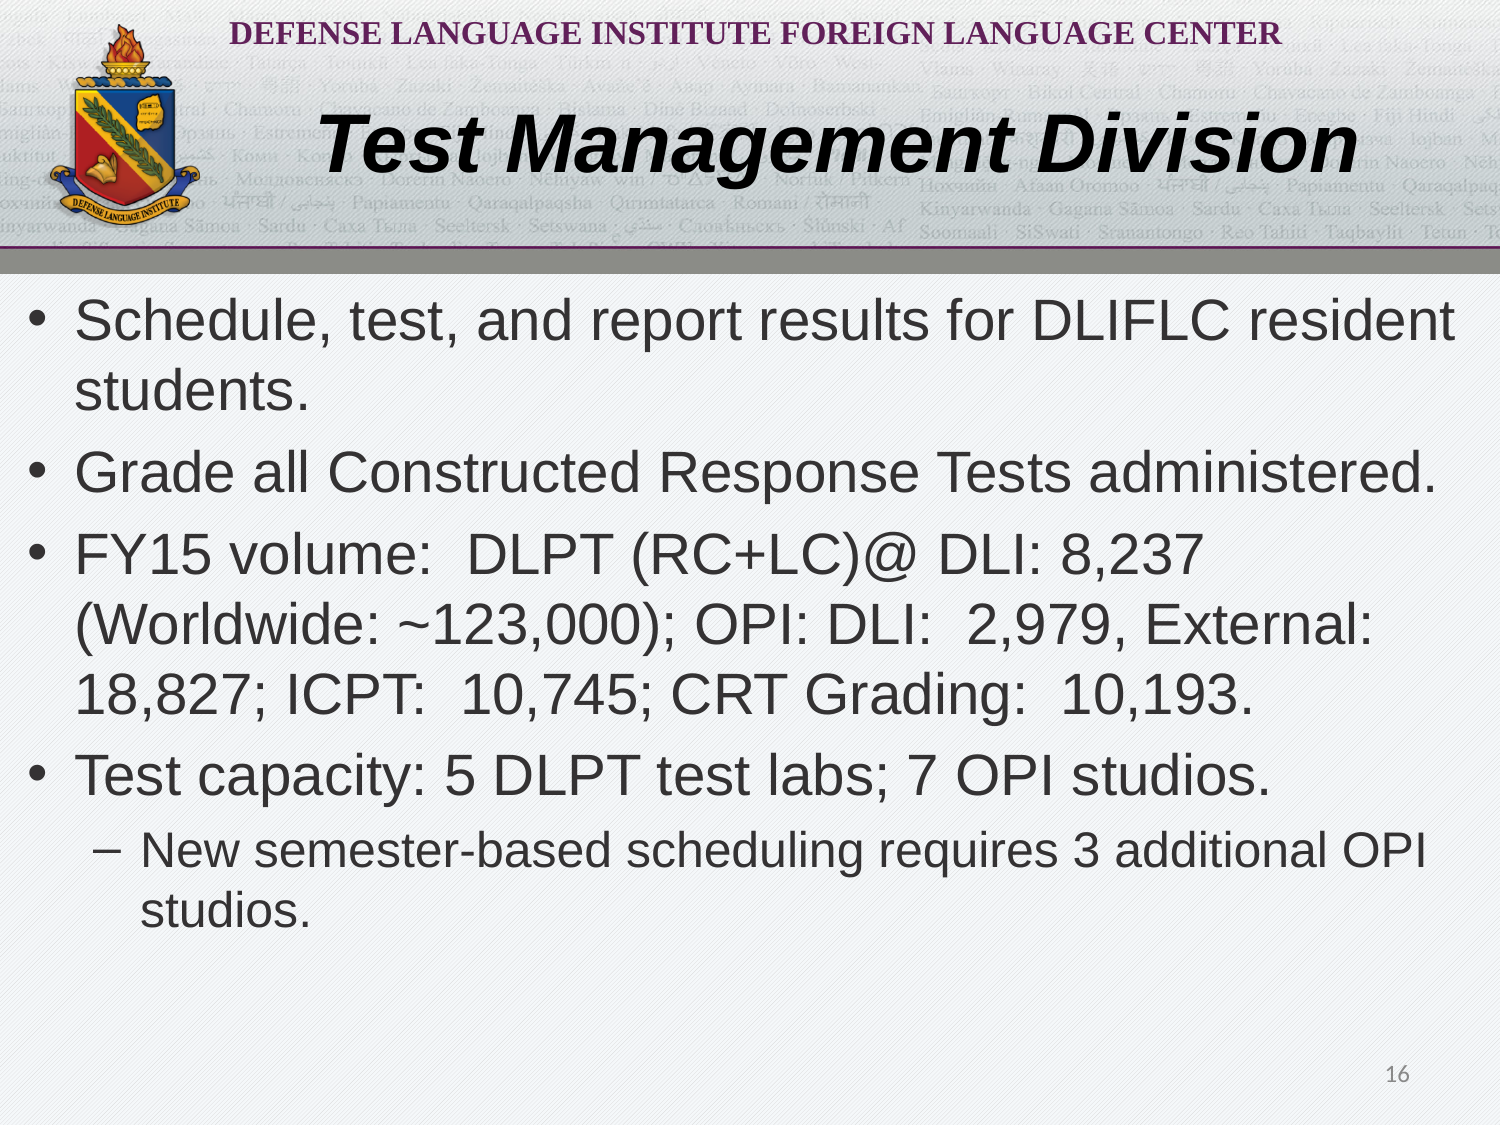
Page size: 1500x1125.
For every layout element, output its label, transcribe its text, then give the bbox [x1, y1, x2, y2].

slide_number 16 [1074, 1042, 1425, 1103]
list Schedule, test, and report results for DLIFLC resident students. Grade all Constructed Response Tests administered. FY15 volume: DLPT (RC+LC)@ DLI: 8,237 (Worldwide: ~123,000); OPI: DLI: 2,979, External: 18,827; ICPT: 10,745; CRT Grading: 10,193. Test capacity: 5 DLPT test labs; 7 OPI studios. New semester-based scheduling requires 3 additional OPI studios. [12, 274, 1500, 1043]
picture [0, 0, 1500, 274]
title Test Management Division [224, 44, 1451, 233]
